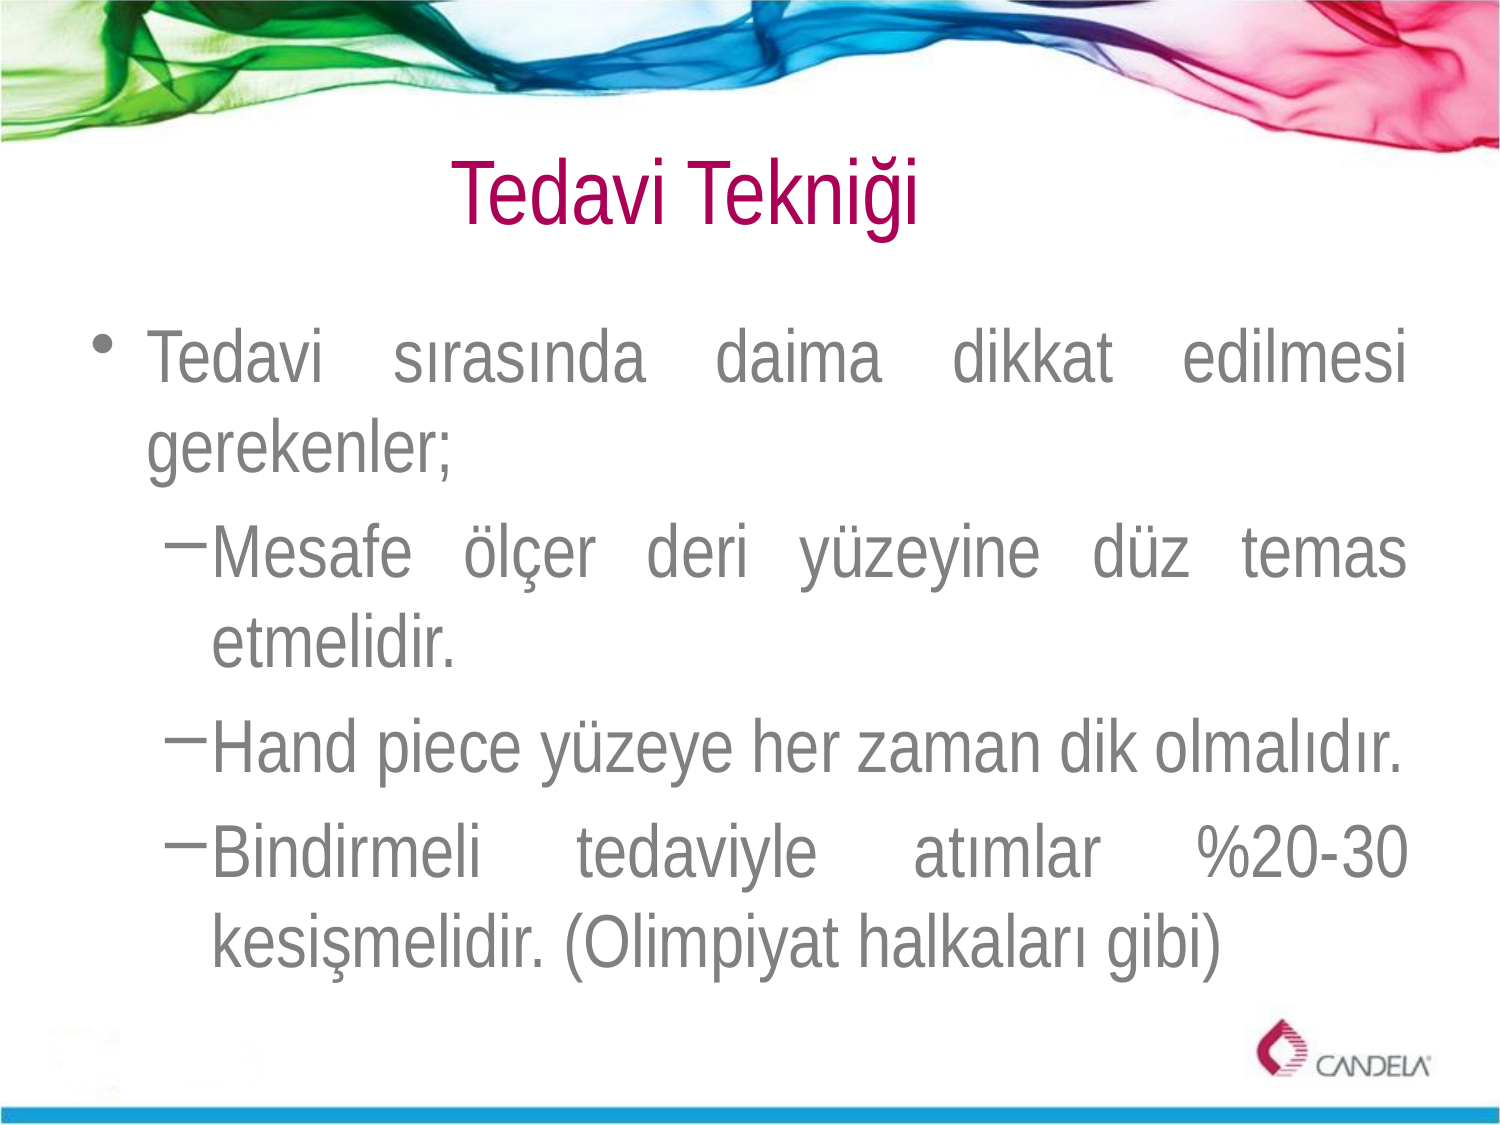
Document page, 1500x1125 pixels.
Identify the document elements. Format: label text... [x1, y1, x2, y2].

title Tedavi Tekniği [75, 125, 1425, 299]
picture [0, 0, 1500, 1125]
list Tedavi sırasında daima dikkat edilmesi gerekenler; Mesafe ölçer deri yüzeyine düz temas etmelidir. Hand piece yüzeye her zaman dik olmalıdır. Bindirmeli tedaviyle atımlar %20-30 kesişmelidir. (Olimpiyat halkaları gibi) [75, 299, 1425, 1043]
